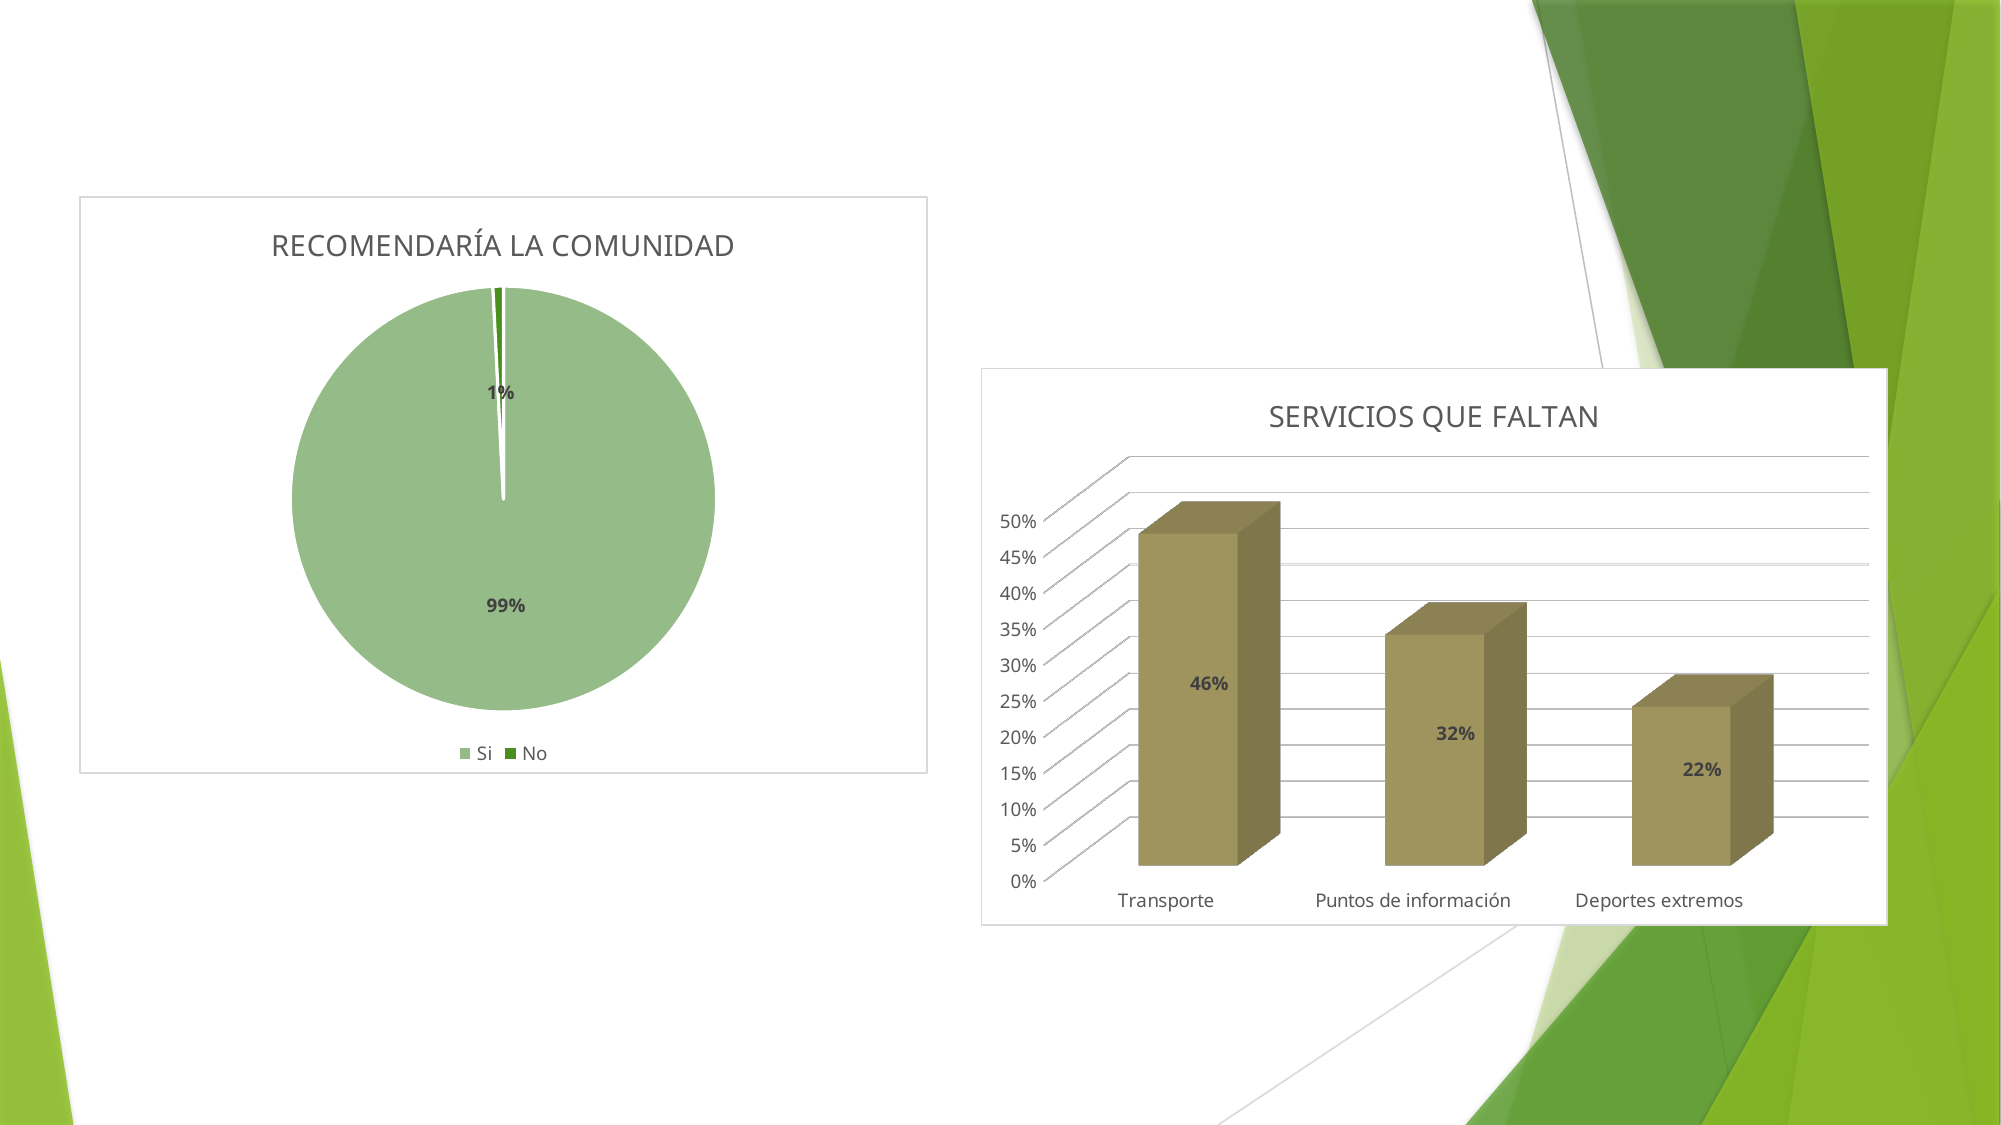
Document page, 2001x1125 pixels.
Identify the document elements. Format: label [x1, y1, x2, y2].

chart [980, 367, 1889, 927]
chart [78, 195, 929, 775]
